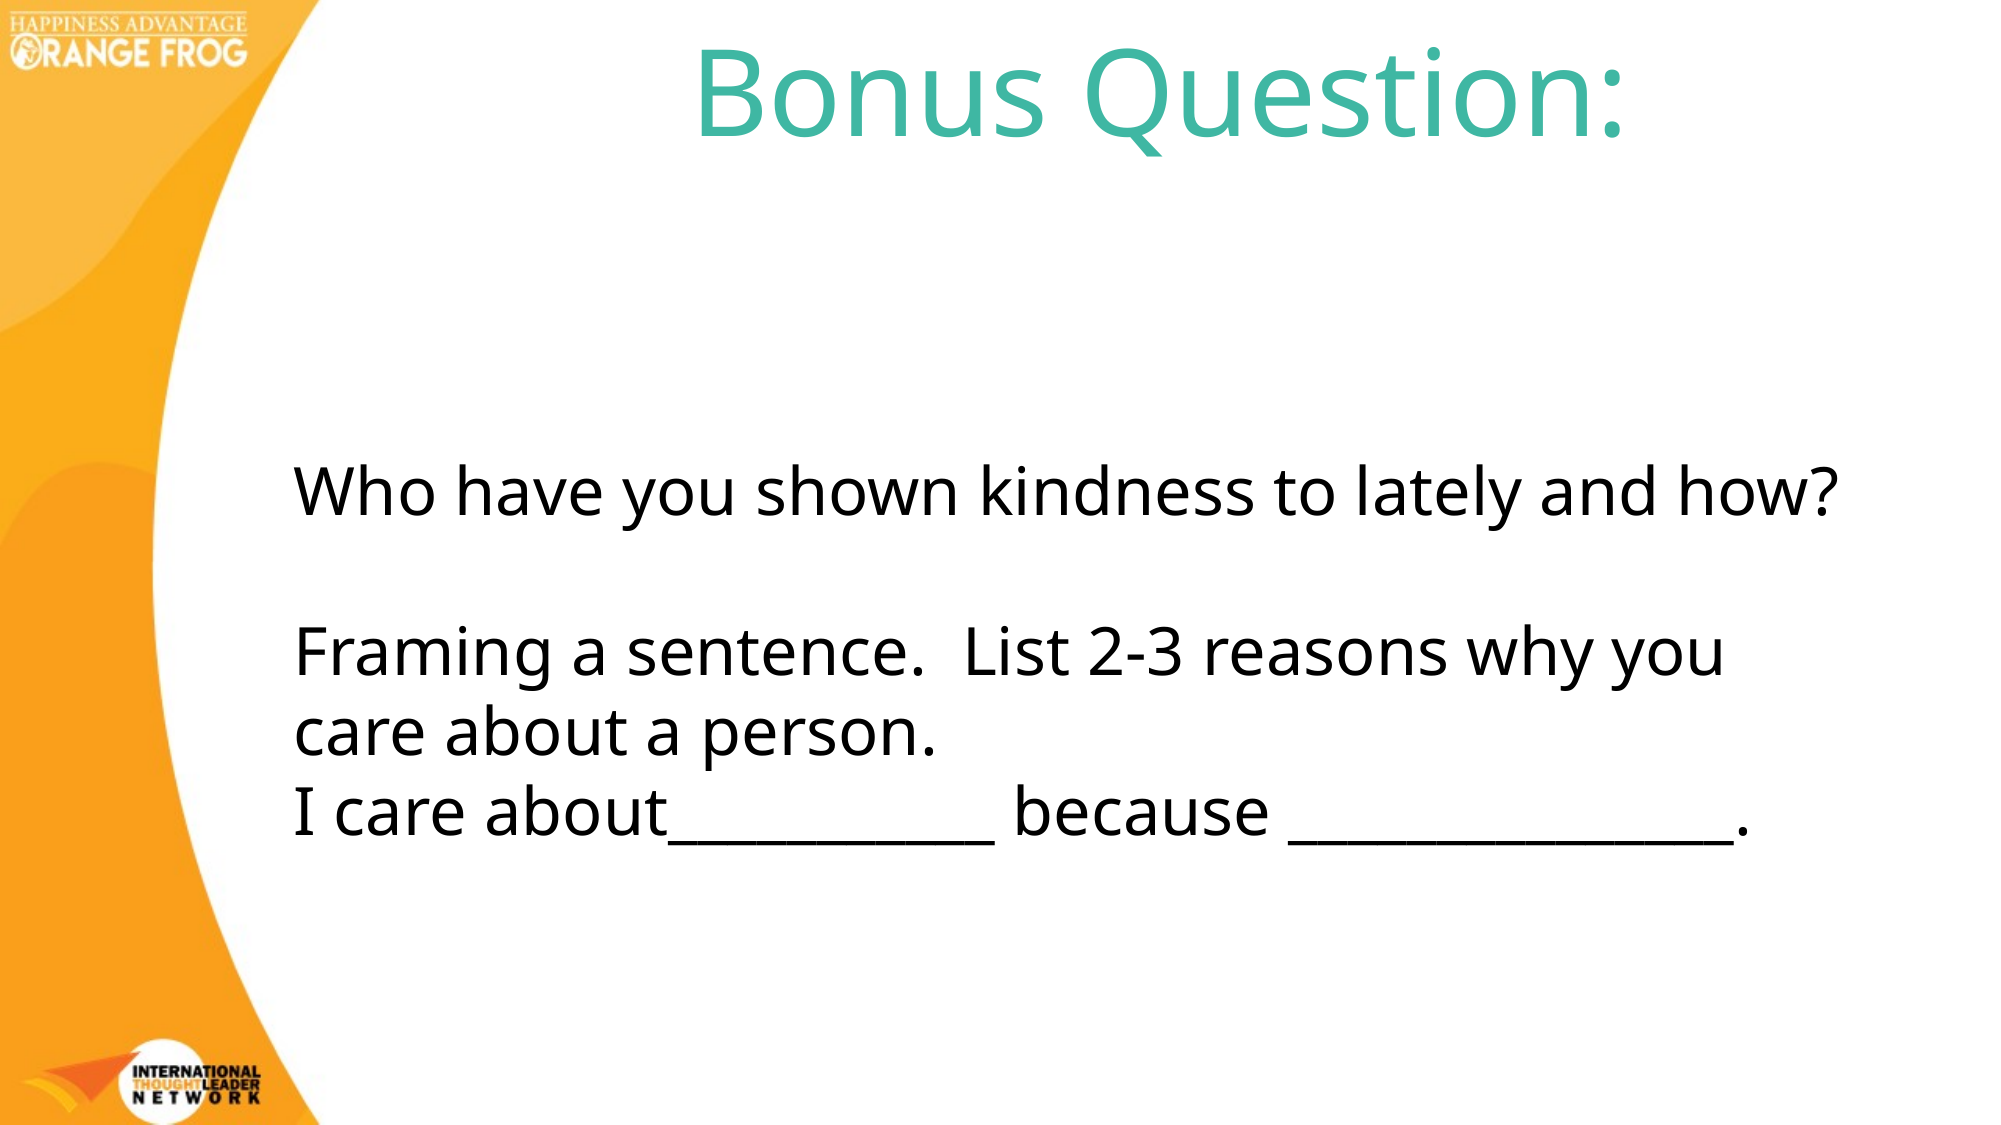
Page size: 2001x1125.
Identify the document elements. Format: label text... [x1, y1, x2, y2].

text_box Bonus Question: [675, 25, 1830, 149]
text_box Who have you shown kindness to lately and how? Framing a sentence. List 2-3 reasons why you care about a person. I care about___________ because _______________. [279, 441, 1859, 856]
picture [0, 0, 2000, 1125]
